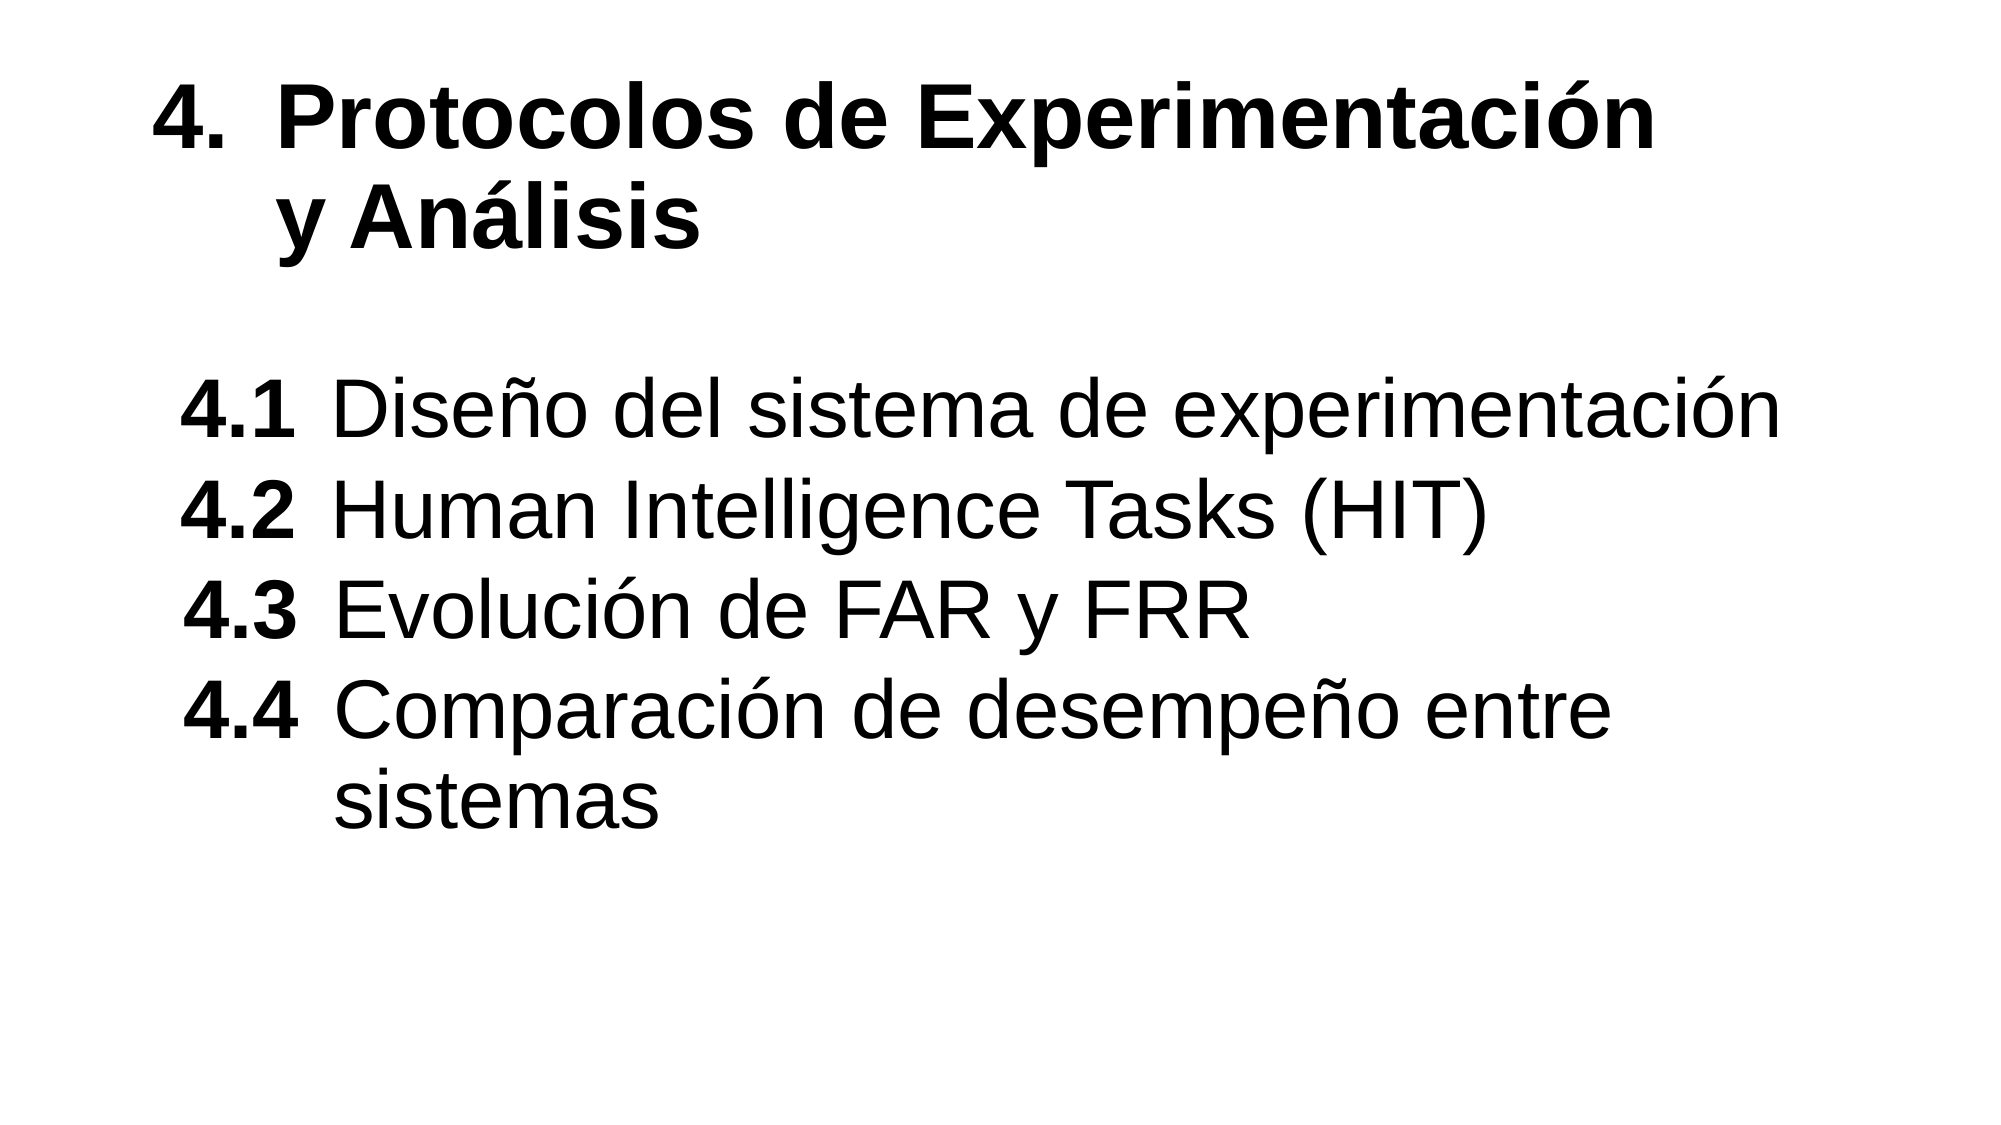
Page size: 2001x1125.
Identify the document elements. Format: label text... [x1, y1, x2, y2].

list 4.1 Diseño del sistema de experimentación 4.2 Human Intelligence Tasks (HIT) 4.3 Evolución de FAR y FRR 4.4 Comparación de desempeño entre sistemas [93, 299, 1905, 1014]
title 4. Protocolos de Experimentación y Análisis [137, 59, 1863, 278]
